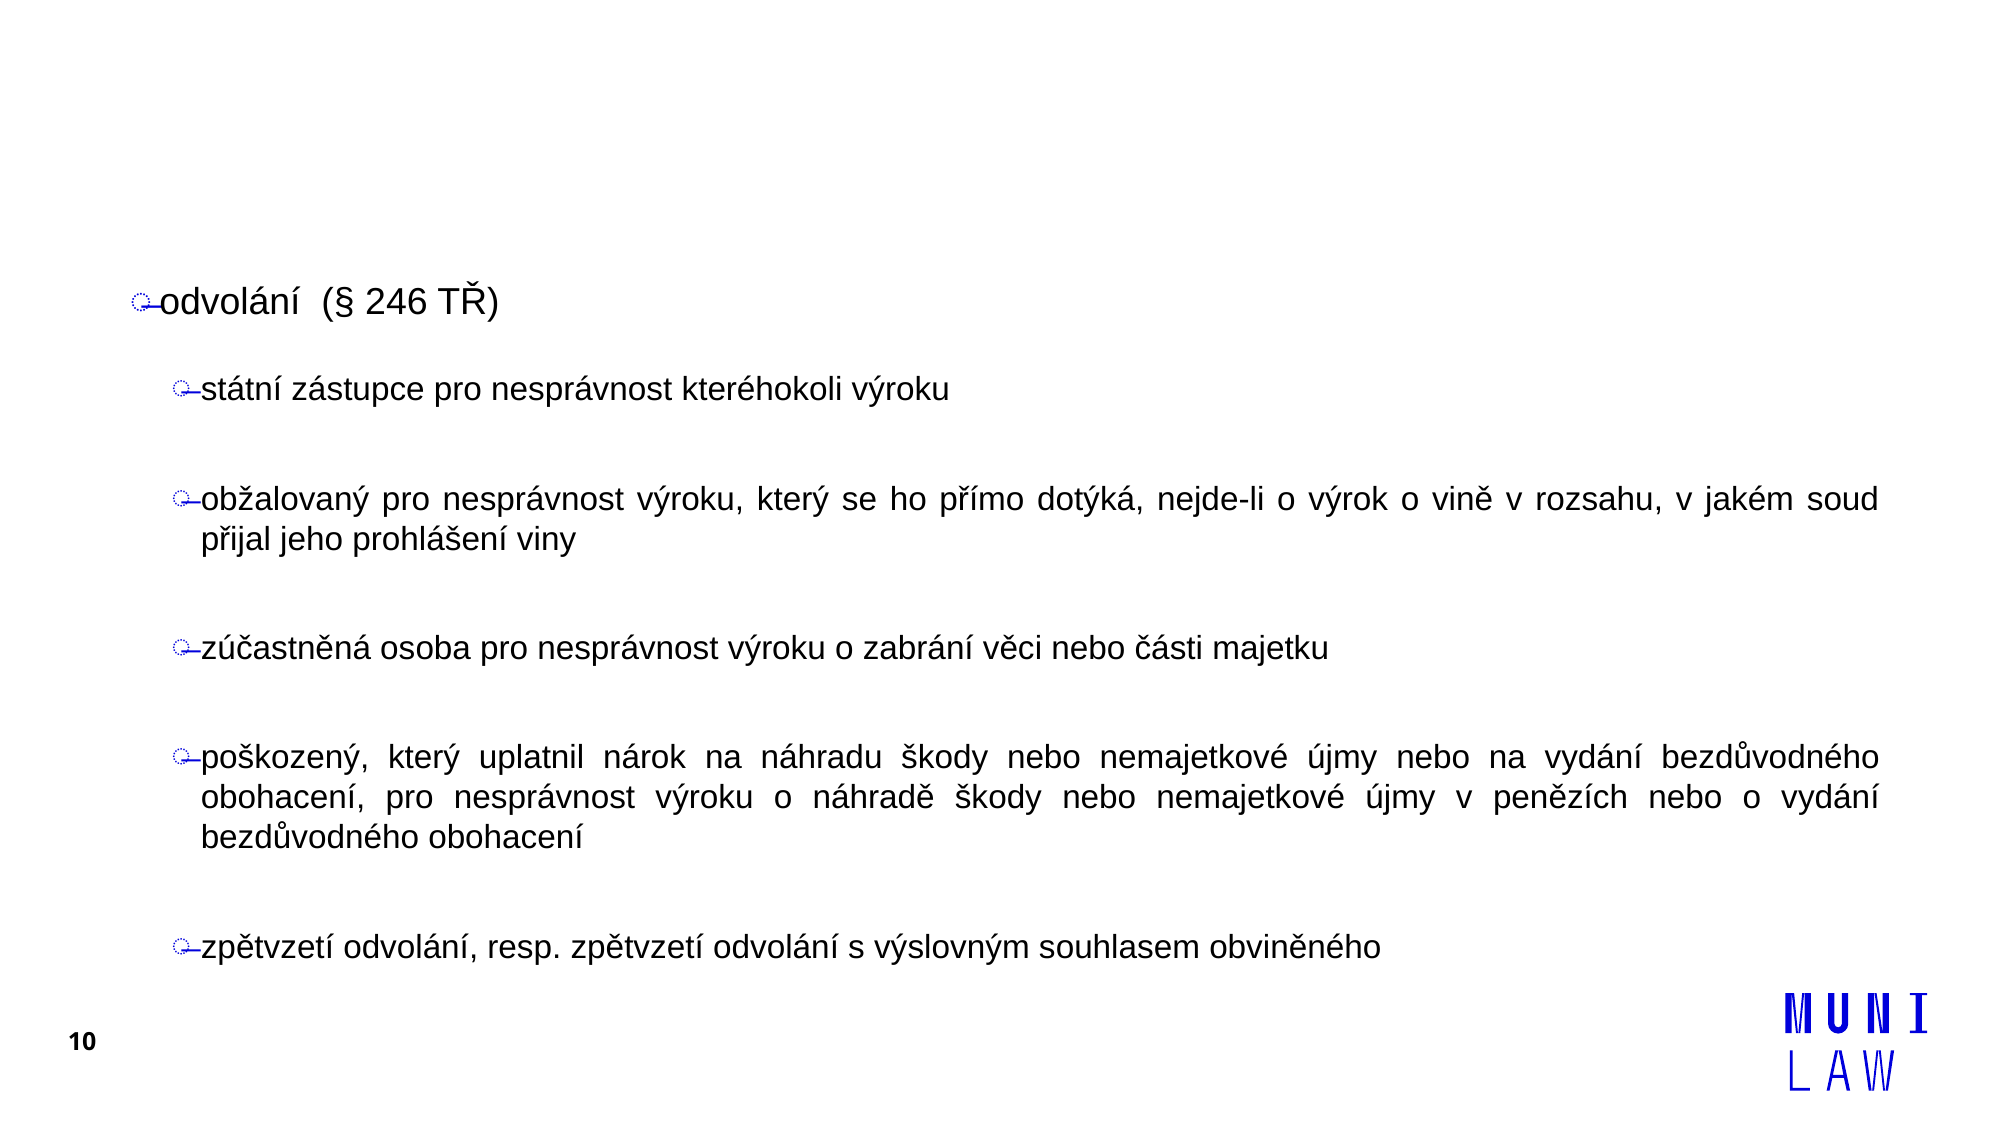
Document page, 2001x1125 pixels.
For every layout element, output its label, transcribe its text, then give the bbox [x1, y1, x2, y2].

slide_number 10 [67, 1021, 110, 1063]
list odvolání (§ 246 TŘ) státní zástupce pro nesprávnost kteréhokoli výroku obžalovaný pro nesprávnost výroku, který se ho přímo dotýká, nejde-li o výrok o vině v rozsahu, v jakém soud přijal jeho prohlášení viny zúčastněná osoba pro nesprávnost výroku o zabrání věci nebo části majetku poškozený, který uplatnil nárok na náhradu škody nebo nemajetkové újmy nebo na vydání bezdůvodného obohacení, pro nesprávnost výroku o náhradě škody nebo nemajetkové újmy v penězích nebo o vydání bezdůvodného obohacení zpětvzetí odvolání, resp. zpětvzetí odvolání s výslovným souhlasem obviněného [118, 277, 1883, 957]
